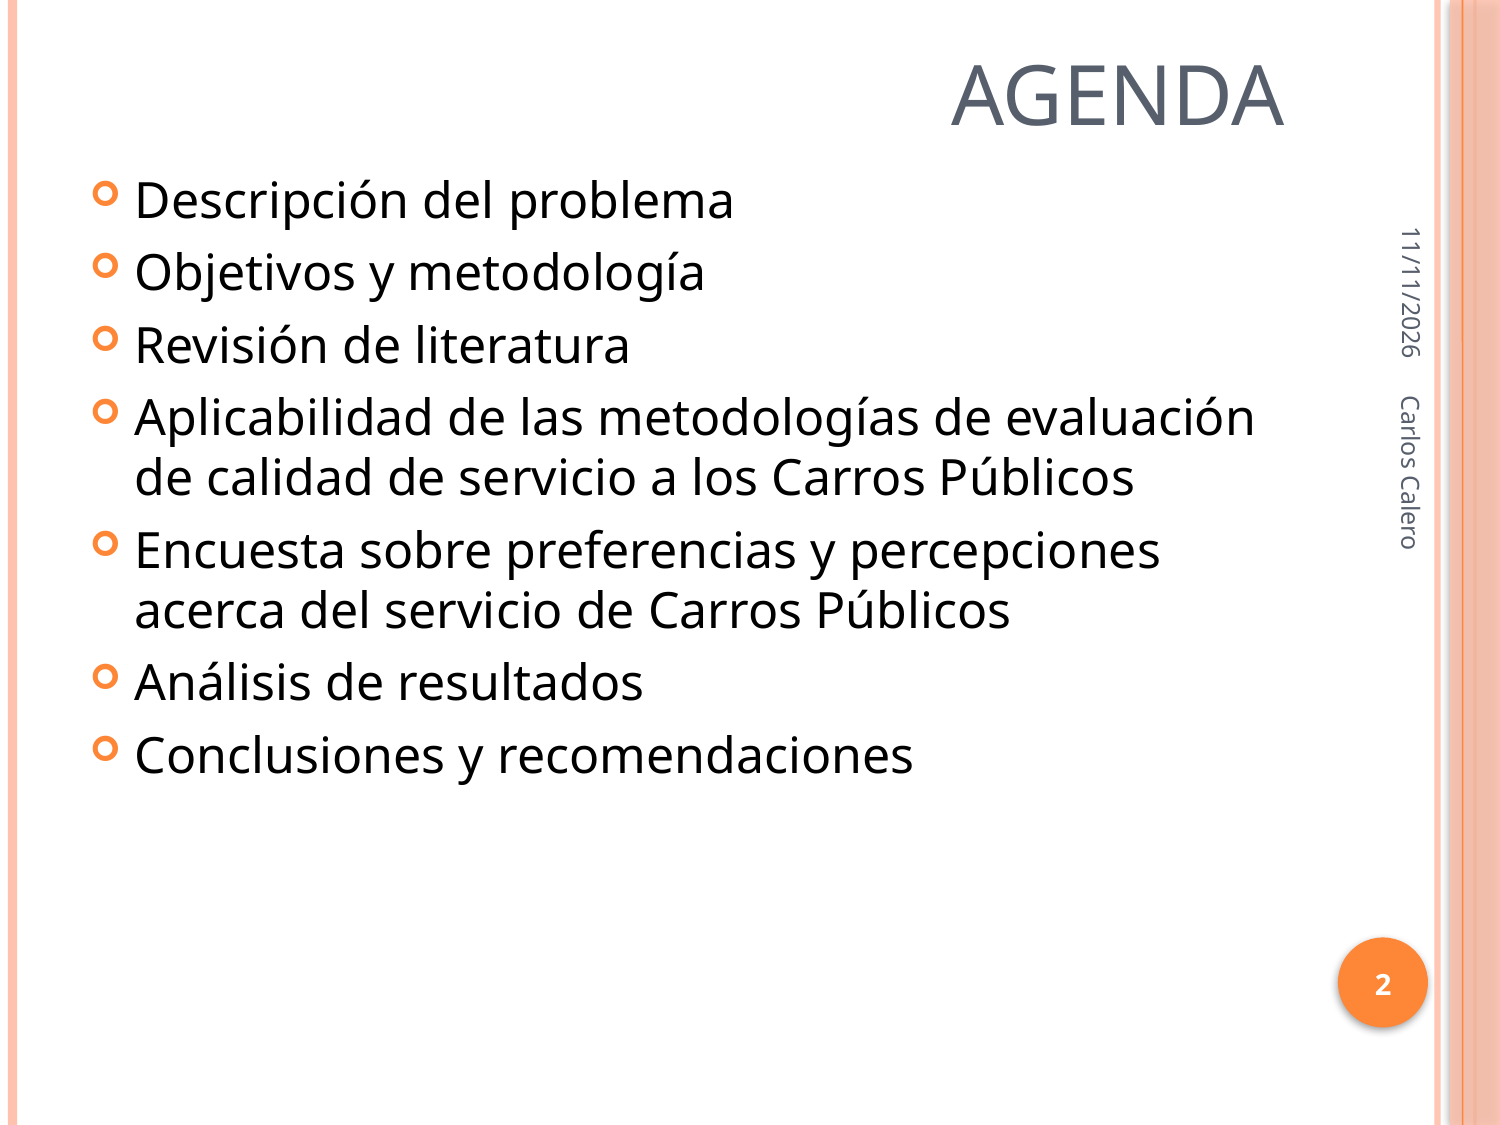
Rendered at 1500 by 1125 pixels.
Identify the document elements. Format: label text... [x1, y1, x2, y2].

title Agenda [75, 30, 1300, 150]
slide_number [1378, 43, 1442, 374]
footer Carlos Calero [1379, 380, 1440, 906]
slide_number 2 [1333, 940, 1434, 1027]
list Descripción del problema Objetivos y metodología Revisión de literatura Aplicabilidad de las metodologías de evaluación de calidad de servicio a los Carros Públicos Encuesta sobre preferencias y percepciones acerca del servicio de Carros Públicos Análisis de resultados Conclusiones y recomendaciones [75, 160, 1300, 1062]
